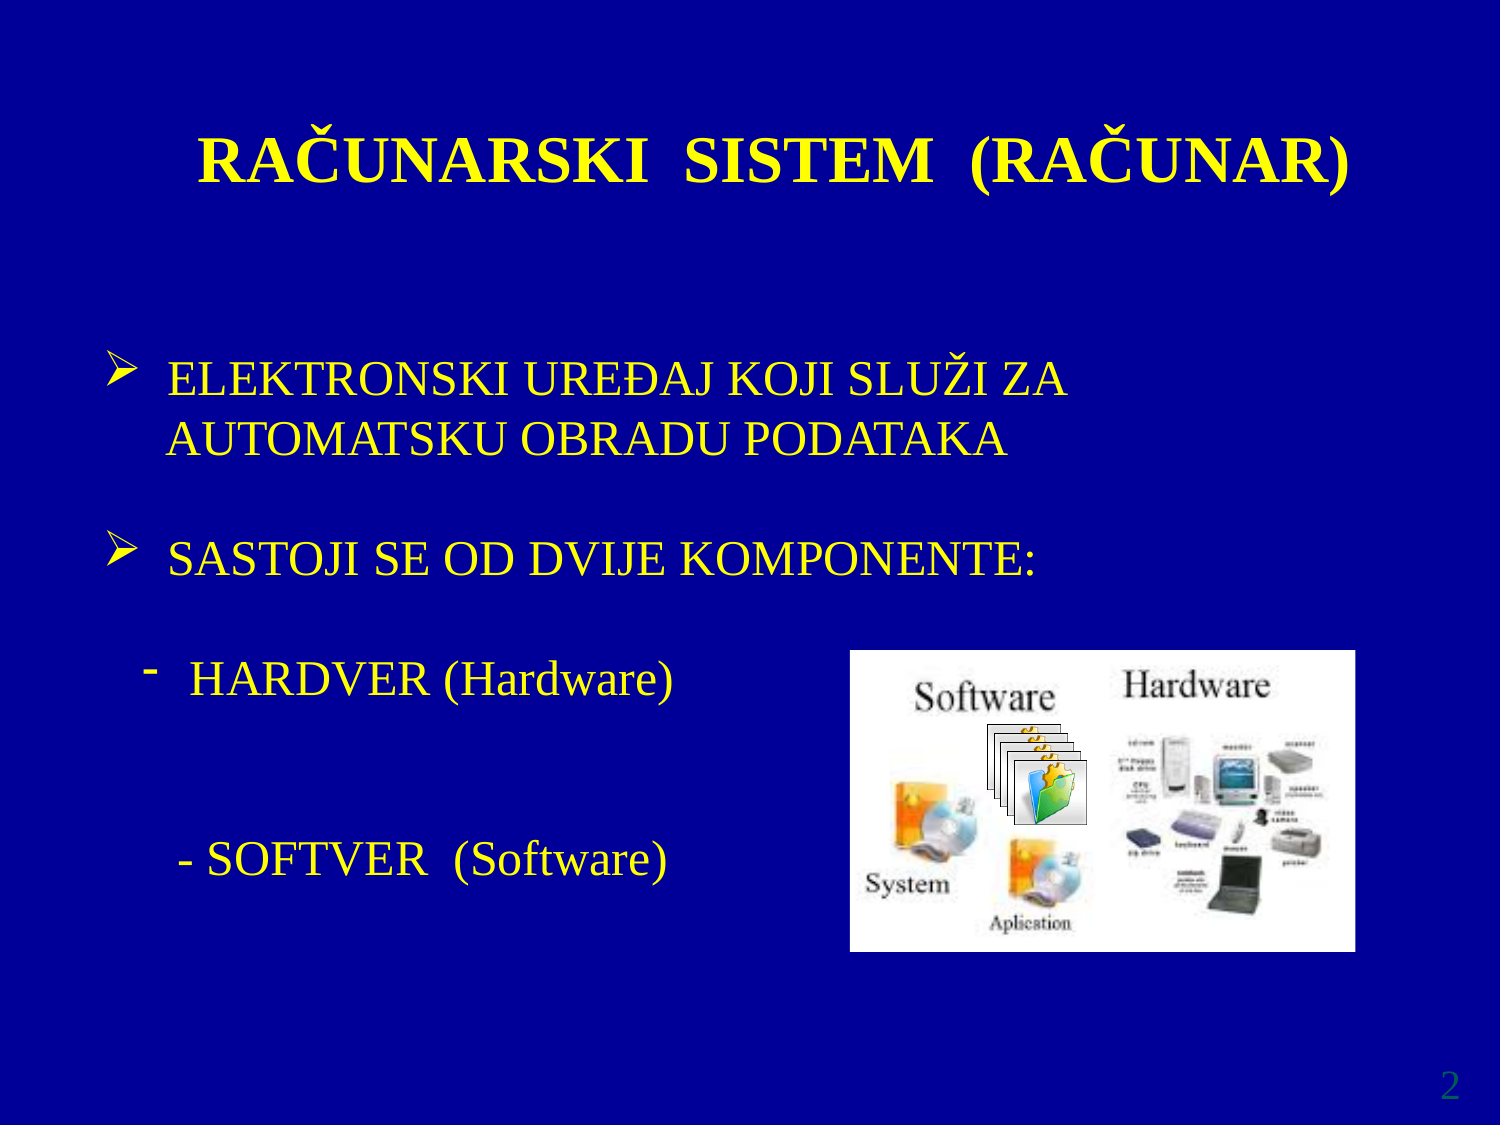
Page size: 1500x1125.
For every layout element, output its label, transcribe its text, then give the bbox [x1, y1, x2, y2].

text_box 2 [1348, 1050, 1500, 1115]
text_box RAČUNARSKI SISTEM (RAČUNAR) [99, 62, 1450, 250]
picture [849, 649, 1356, 952]
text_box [987, 724, 1088, 826]
text_box elektronski uređaj koji SLUŽI ZA AUTOMATSKU OBRADU PODATAKA SASTOJI SE OD DVIJE KOMPONENTE: HARDVER (Hardware) - SOFTVER (Software) [87, 287, 1438, 1063]
